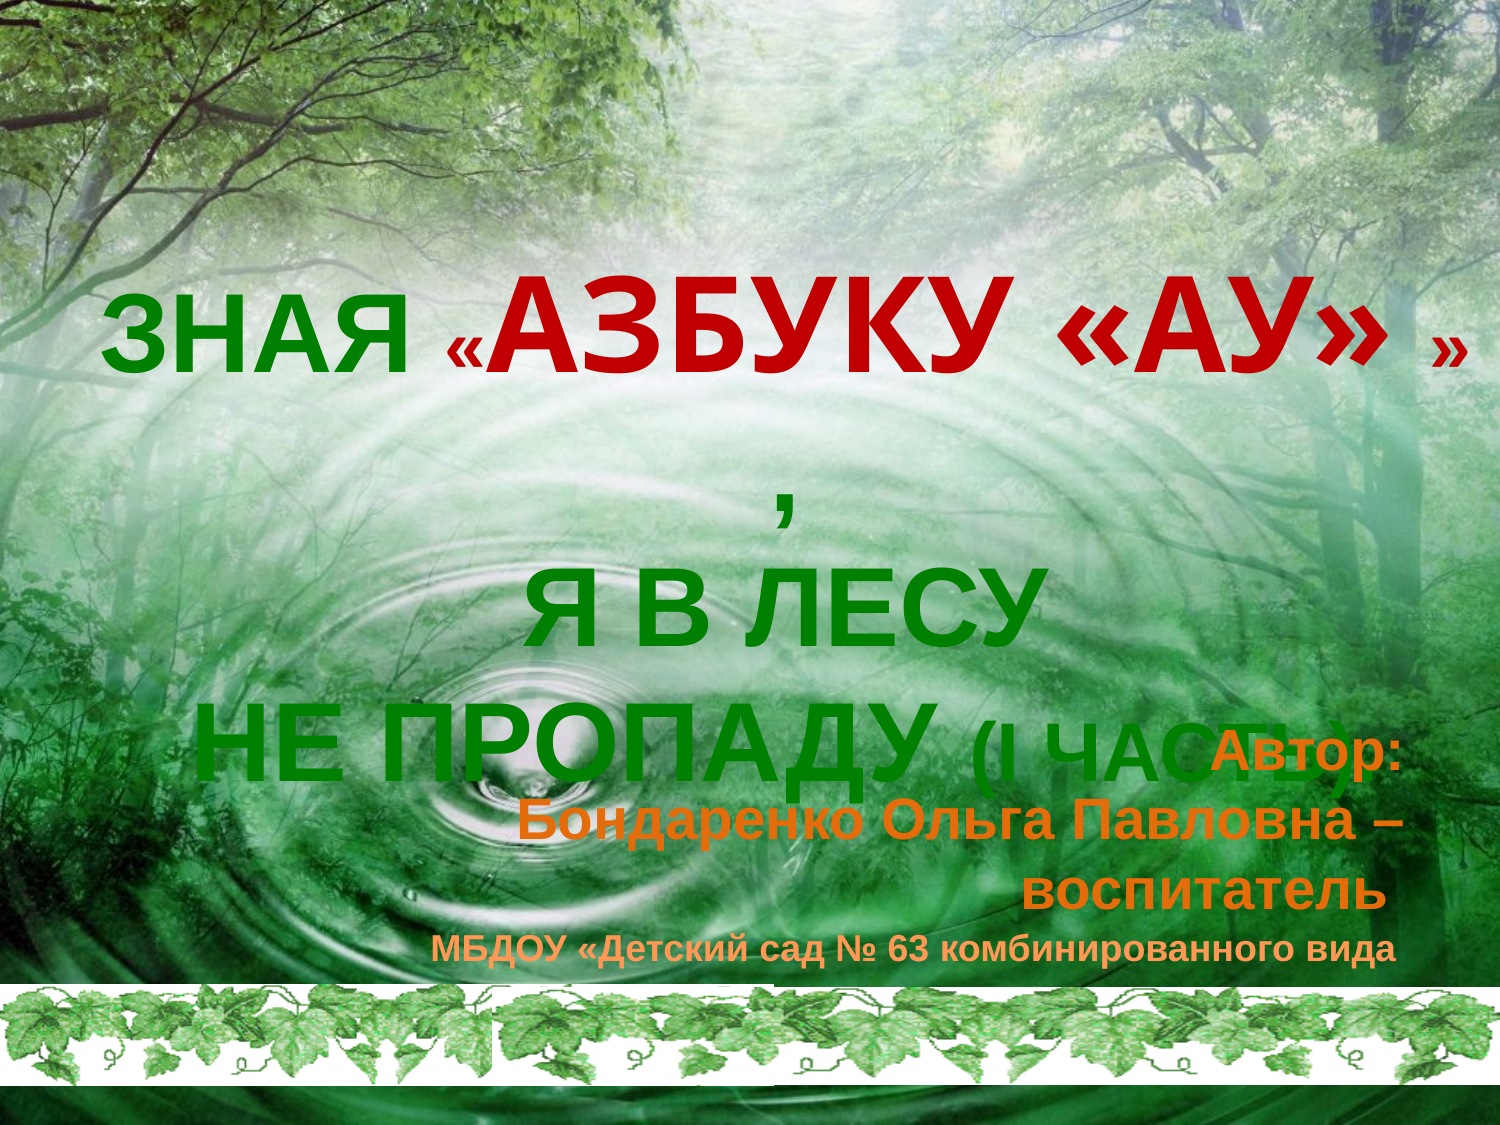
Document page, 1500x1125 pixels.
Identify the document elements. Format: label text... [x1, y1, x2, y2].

text_box [56, 1093, 1289, 1104]
text_box МБДОУ «Детский сад № 63 комбинированного вида [253, 916, 1412, 977]
text_box Автор: Бондаренко Ольга Павловна – воспитатель [80, 704, 1420, 985]
text_box Зная «Азбуку «Ау» » , я в лесу не пропаду (I часть). [70, 231, 1500, 977]
text_box [56, 44, 1456, 982]
picture [0, 0, 1500, 1125]
